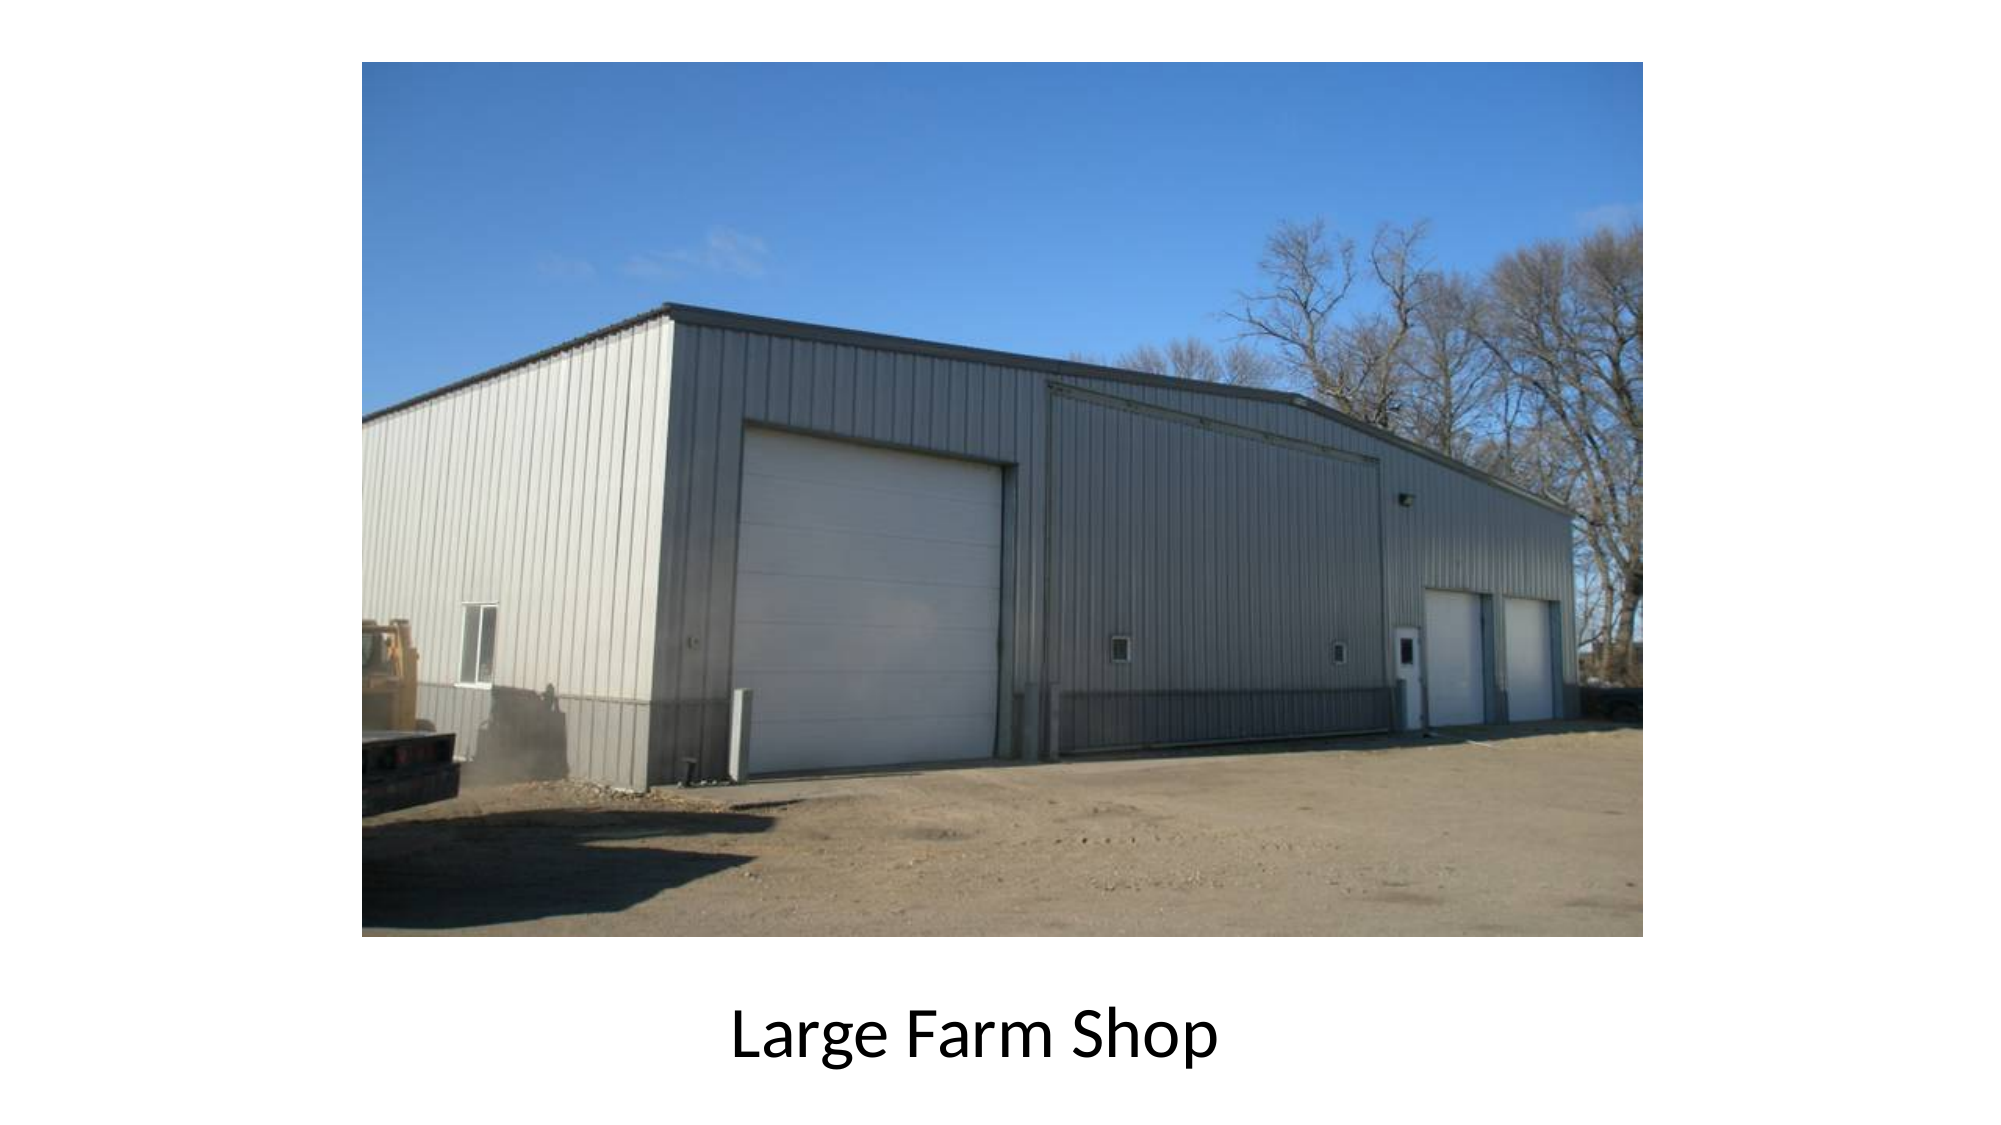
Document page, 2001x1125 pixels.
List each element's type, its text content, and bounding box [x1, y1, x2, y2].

list Large Farm Shop [249, 987, 1700, 1082]
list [362, 62, 1643, 937]
